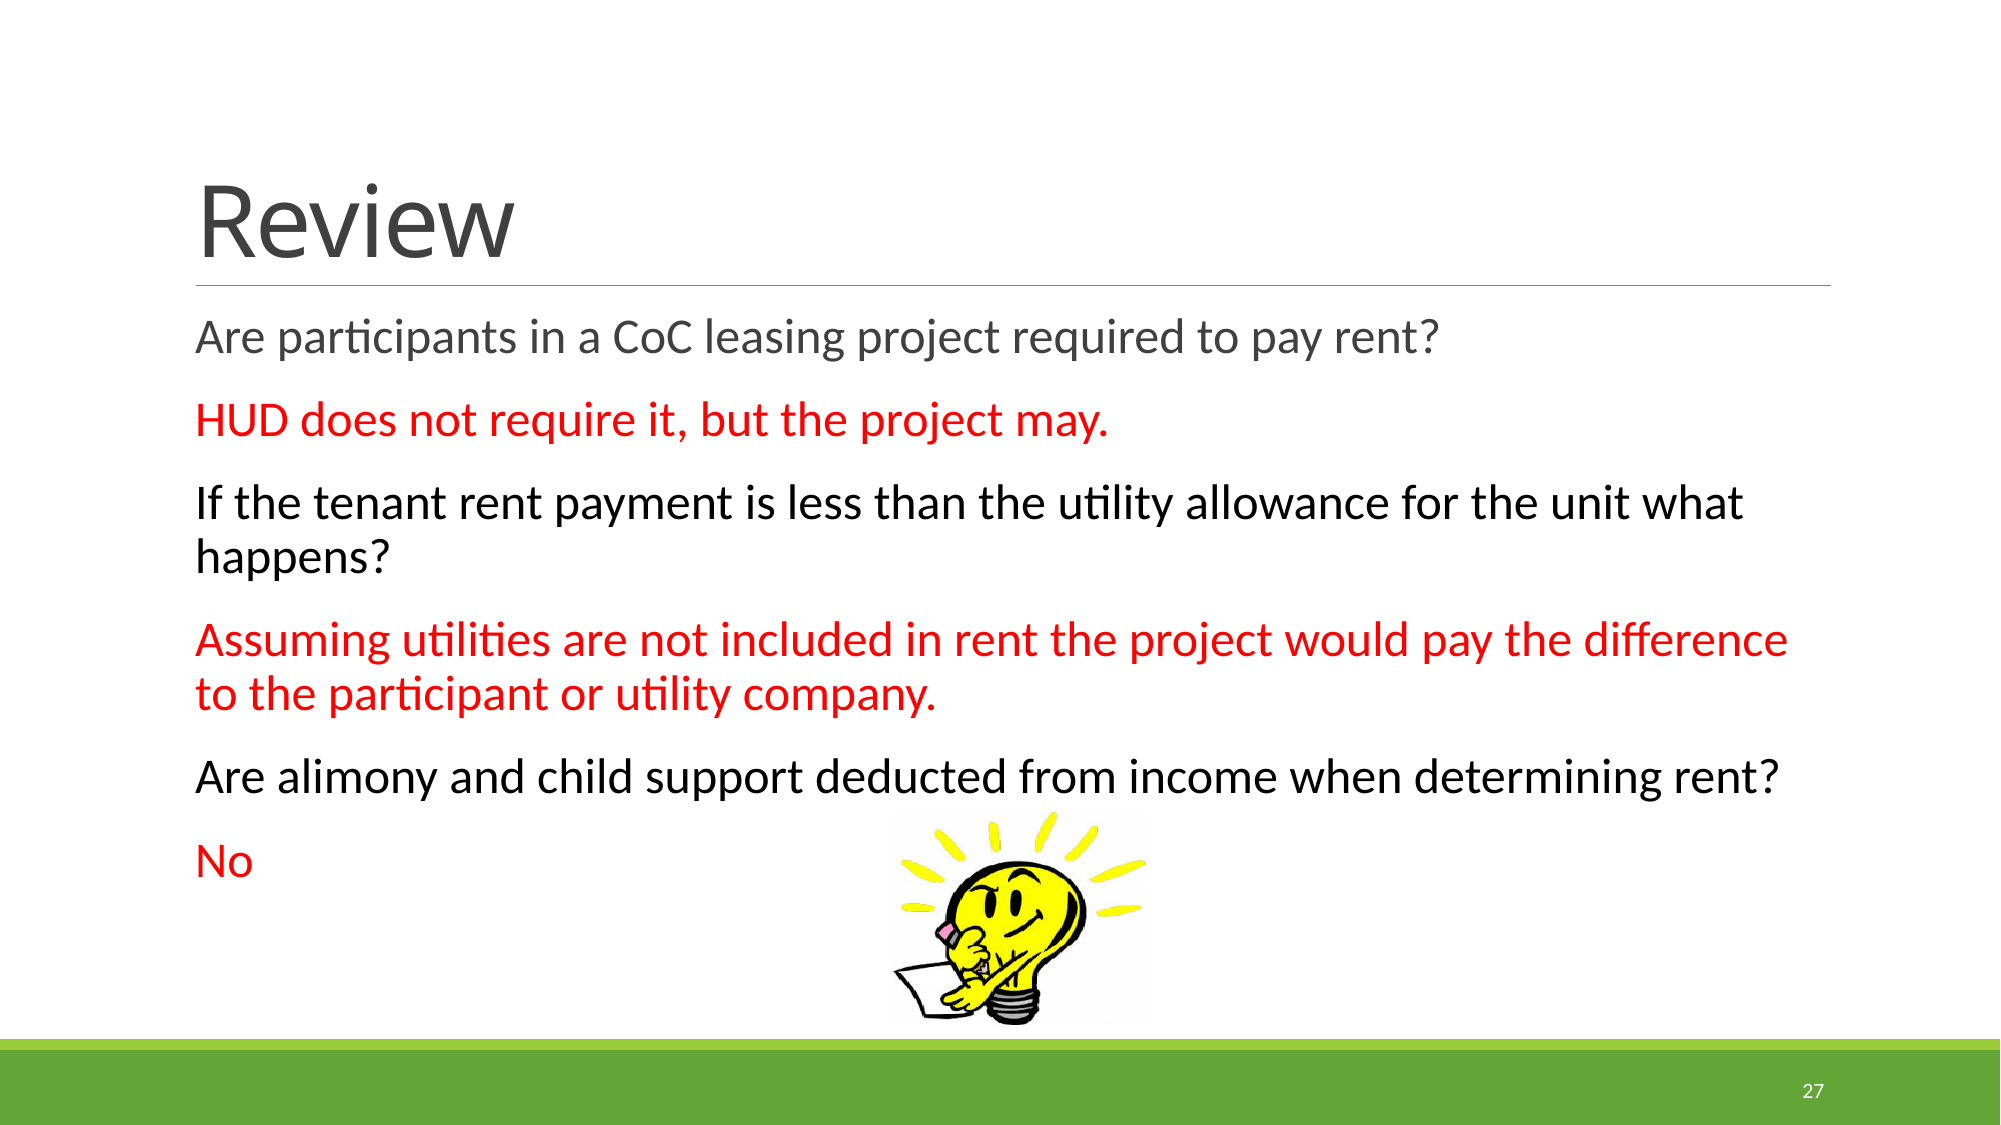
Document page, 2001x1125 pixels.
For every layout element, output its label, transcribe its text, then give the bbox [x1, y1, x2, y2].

title Review [180, 47, 1830, 285]
picture [892, 812, 1146, 1026]
slide_number 27 [1624, 1059, 1840, 1120]
list Are participants in a CoC leasing project required to pay rent? HUD does not require it, but the project may. If the tenant rent payment is less than the utility allowance for the unit what happens? Assuming utilities are not included in rent the project would pay the difference to the participant or utility company. Are alimony and child support deducted from income when determining rent? No [180, 302, 1830, 963]
